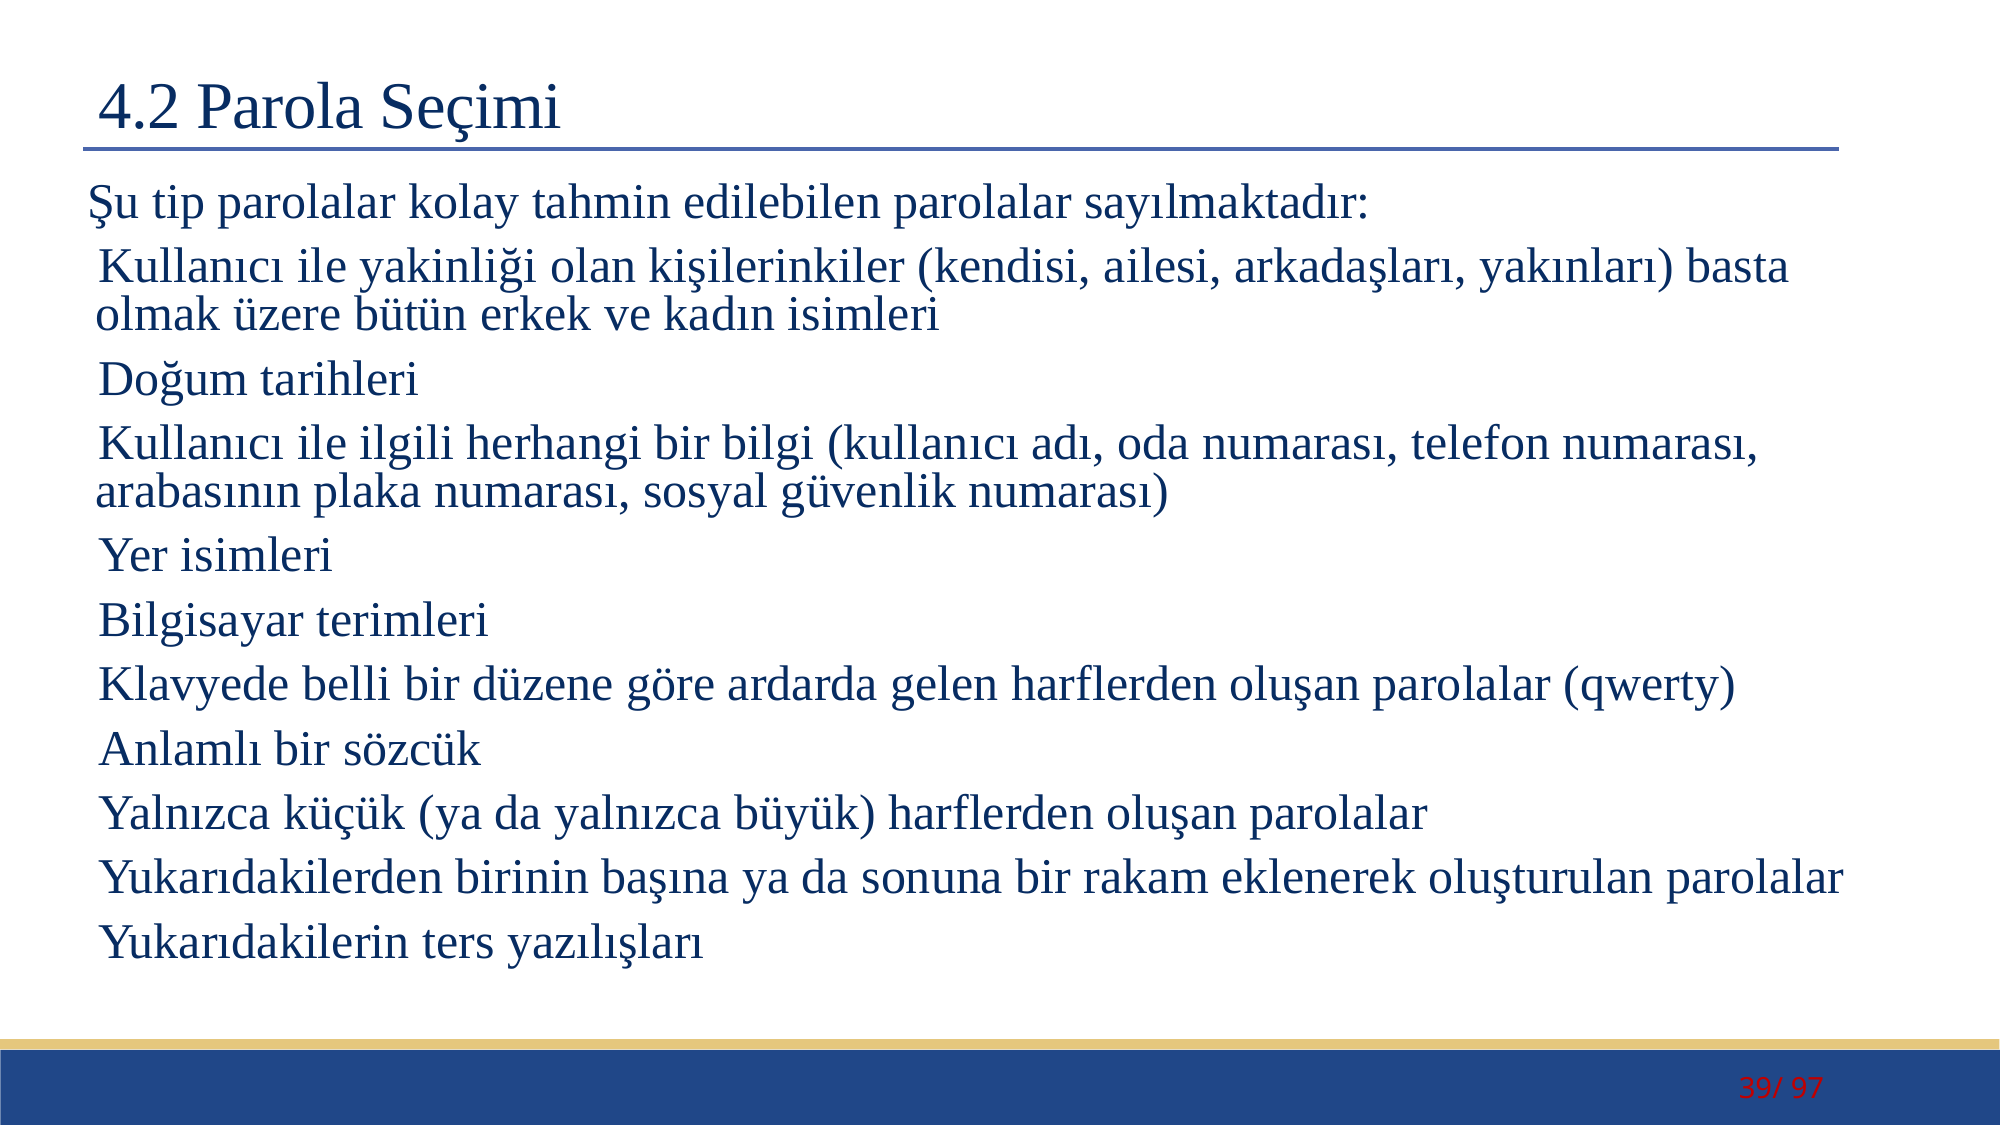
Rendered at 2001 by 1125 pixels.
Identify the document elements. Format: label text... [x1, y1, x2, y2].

title 4.2 Parola Seçimi [83, 47, 1830, 150]
slide_number 39/ 97 [1624, 1059, 1840, 1120]
list Şu tip parolalar kolay tahmin edilebilen parolalar sayılmaktadır: Kullanıcı ile yakinliği olan kişilerinkiler (kendisi, ailesi, arkadaşları, yakınları) basta olmak üzere bütün erkek ve kadın isimleri Doğum tarihleri Kullanıcı ile ilgili herhangi bir bilgi (kullanıcı adı, oda numarası, telefon numarası, arabasının plaka numarası, sosyal güvenlik numarası) Yer isimleri Bilgisayar terimleri Klavyede belli bir düzene göre ardarda gelen harflerden oluşan parolalar (qwerty) Anlamlı bir sözcük Yalnızca küçük (ya da yalnızca büyük) harflerden oluşan parolalar Yukarıdakilerden birinin başına ya da sonuna bir rakam eklenerek oluşturulan parolalar Yukarıdakilerin ters yazılışları [87, 172, 1921, 961]
